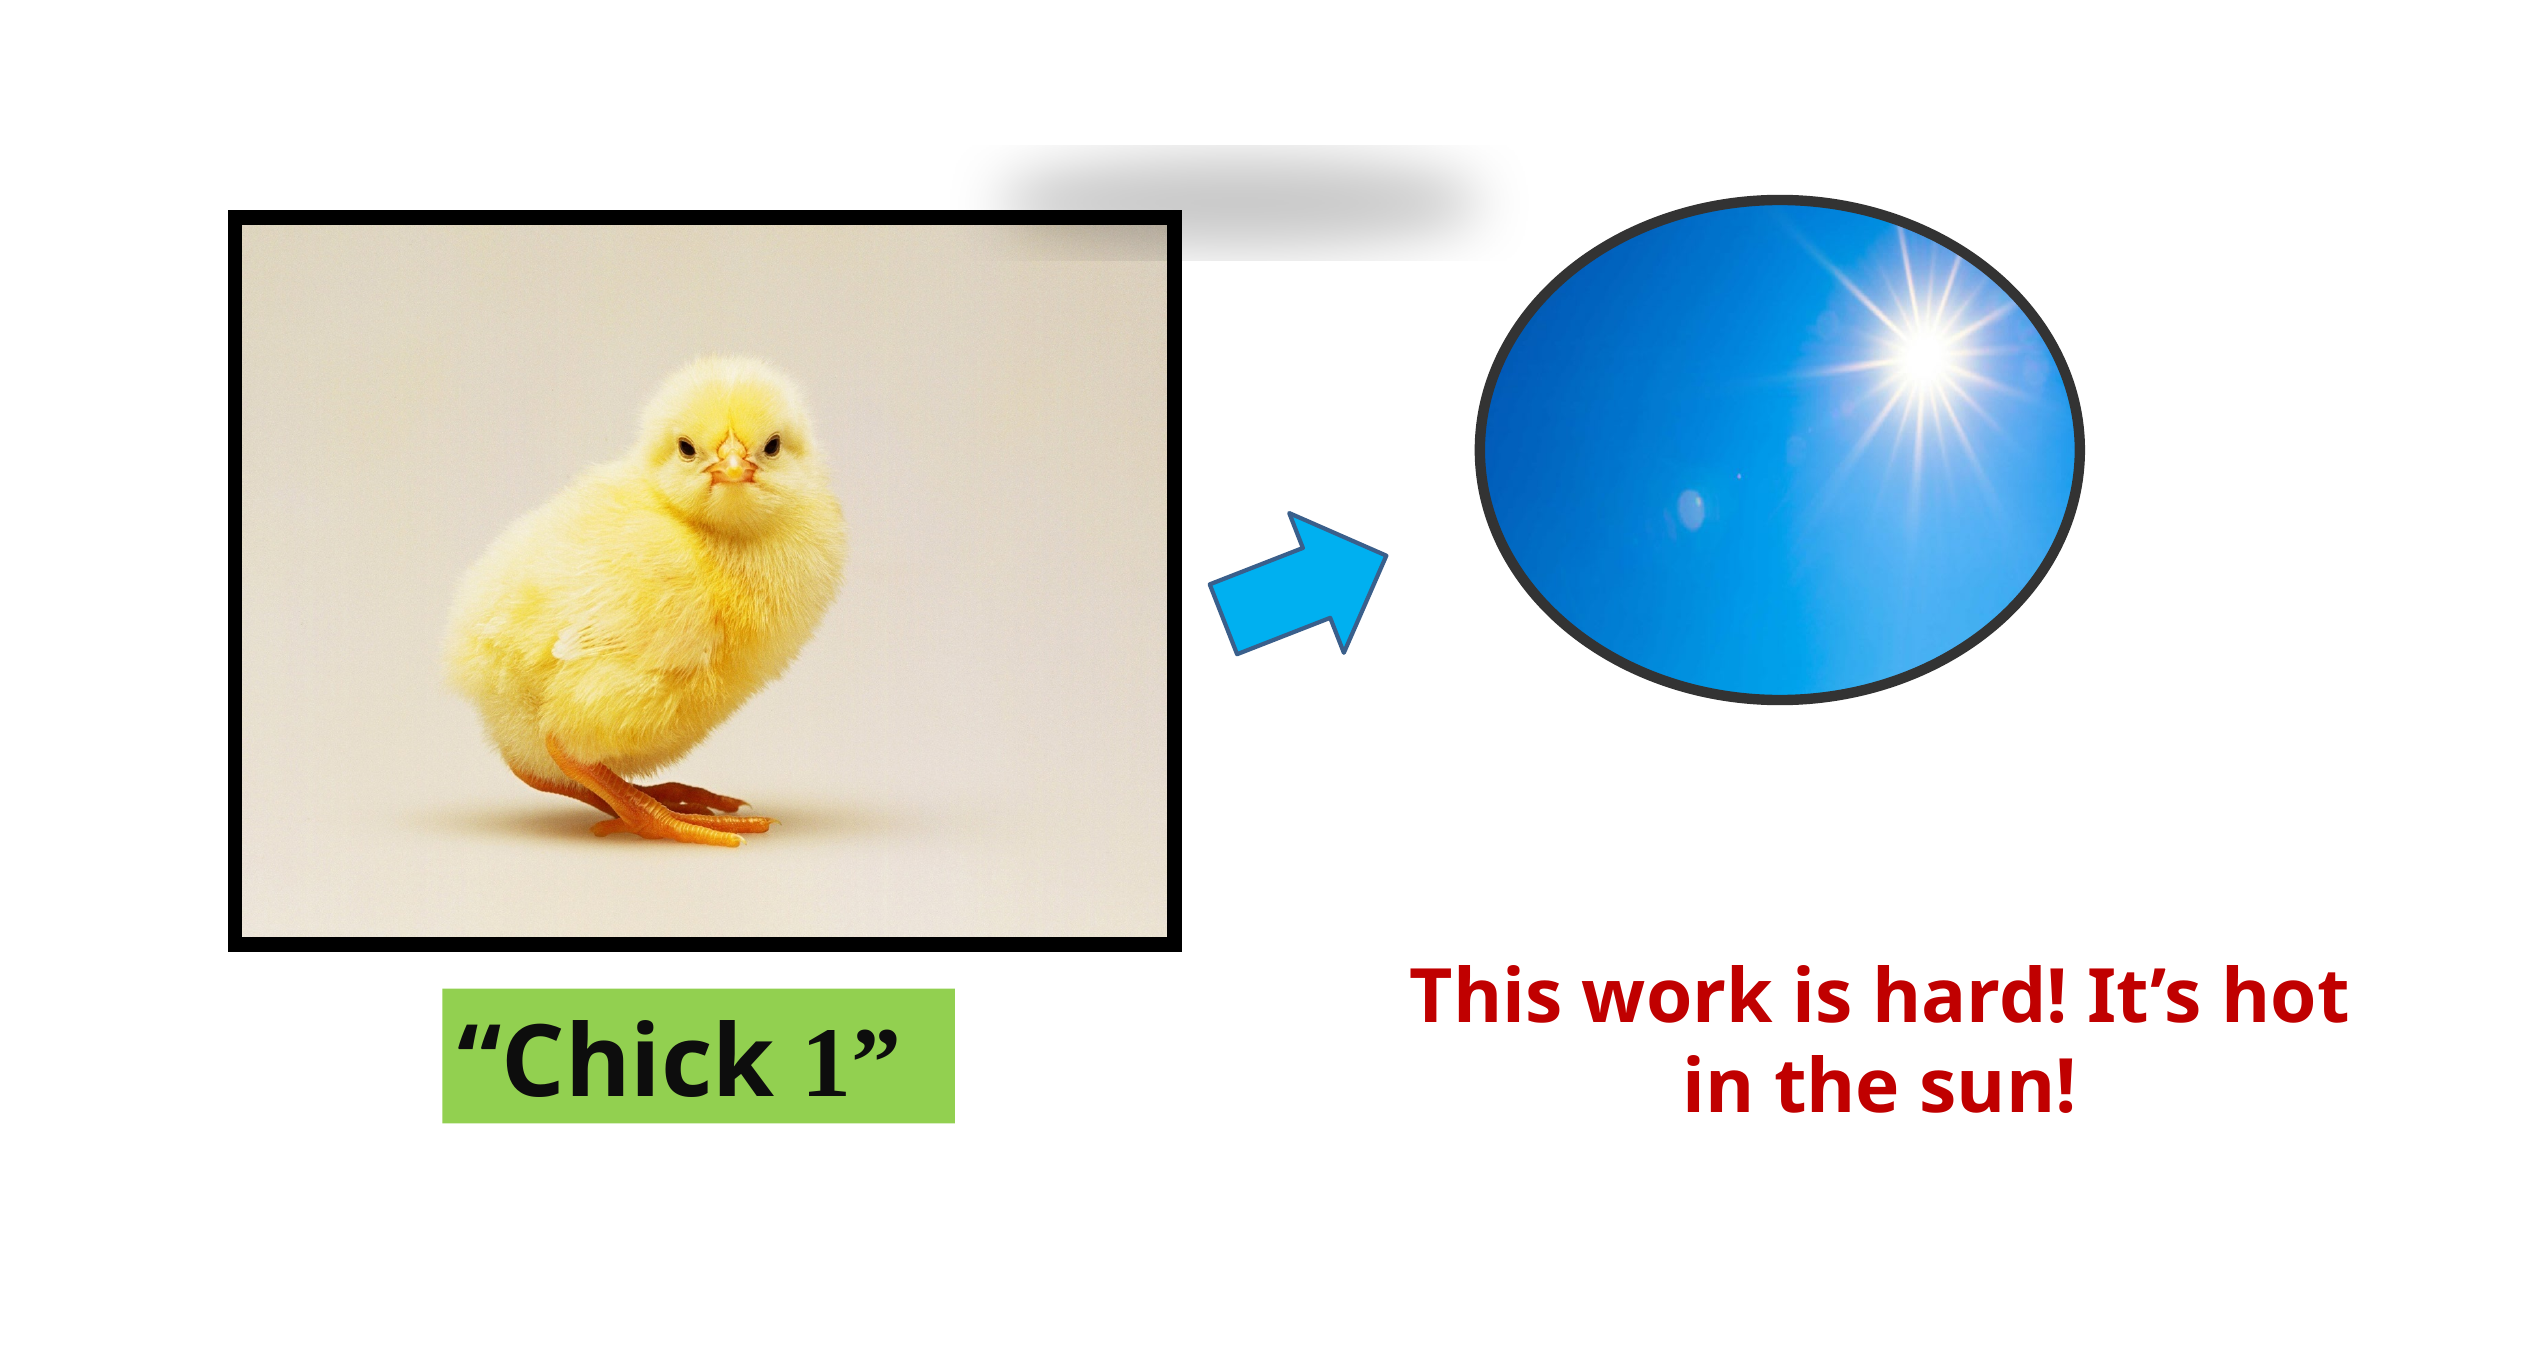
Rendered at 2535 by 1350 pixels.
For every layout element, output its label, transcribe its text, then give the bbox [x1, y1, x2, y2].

text_box [1207, 511, 1389, 657]
text_box This work is hard! It’s hot in the sun! [1354, 940, 2405, 1136]
text_box “Chick 1” [442, 988, 955, 1124]
picture [242, 224, 1168, 938]
picture [1479, 199, 2081, 701]
